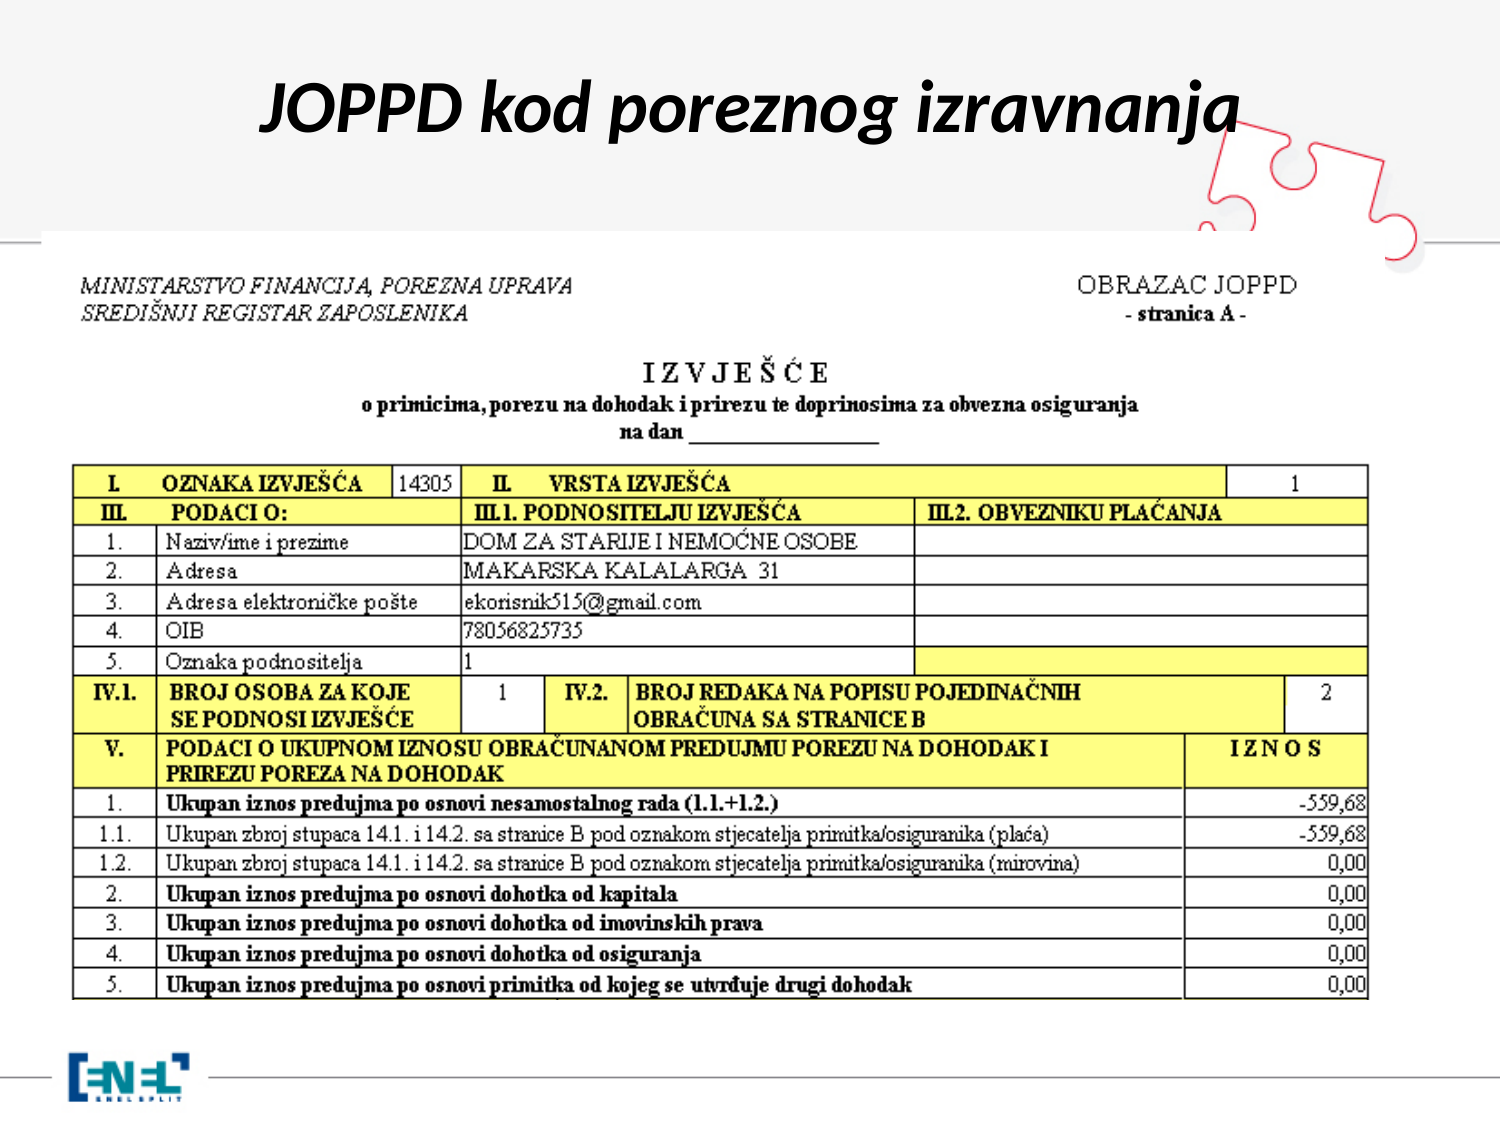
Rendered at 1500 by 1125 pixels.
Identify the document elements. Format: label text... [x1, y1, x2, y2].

picture [0, 0, 1500, 1125]
text_box JOPPD kod poreznog izravnanja [76, 54, 1427, 151]
